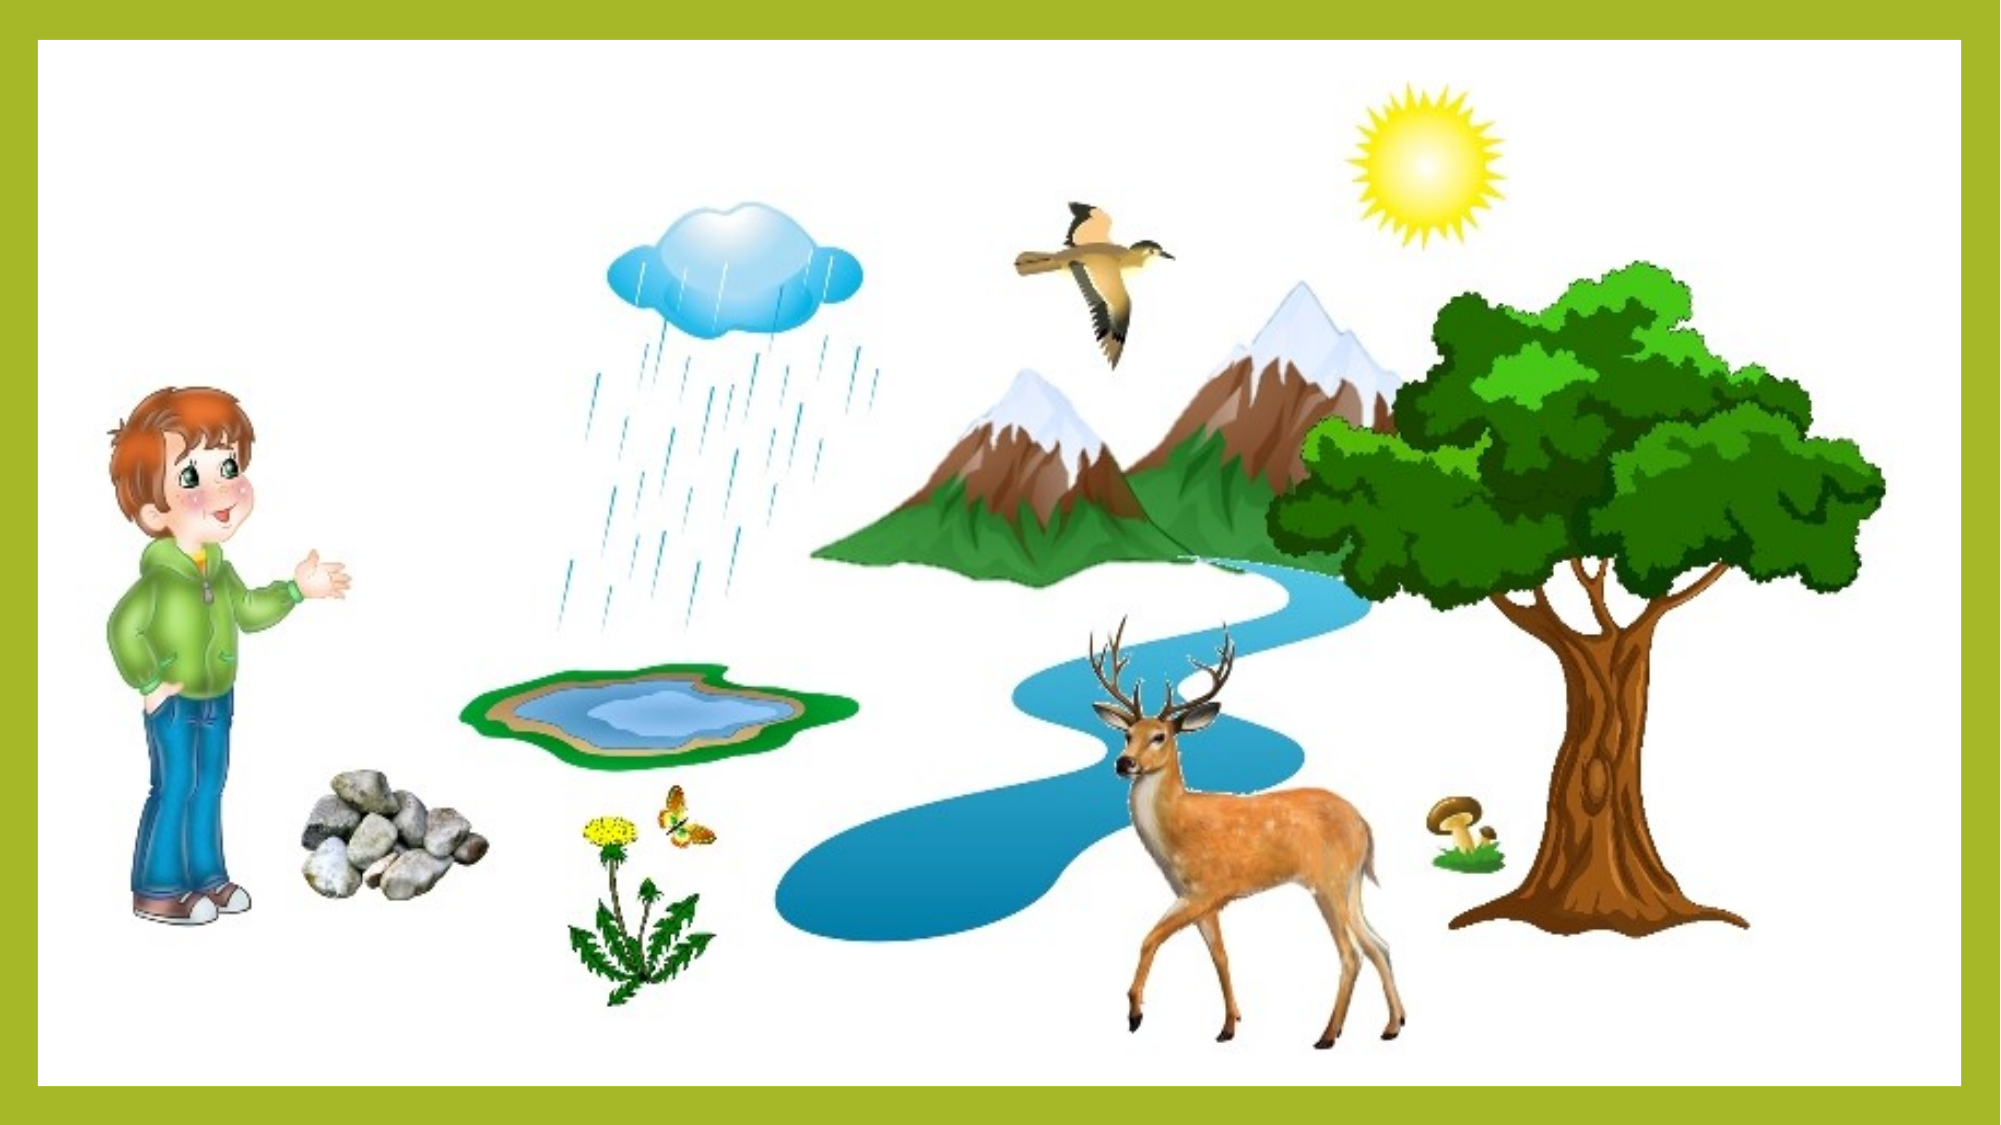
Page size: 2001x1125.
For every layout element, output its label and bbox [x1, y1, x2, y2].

picture [42, 45, 1932, 1071]
